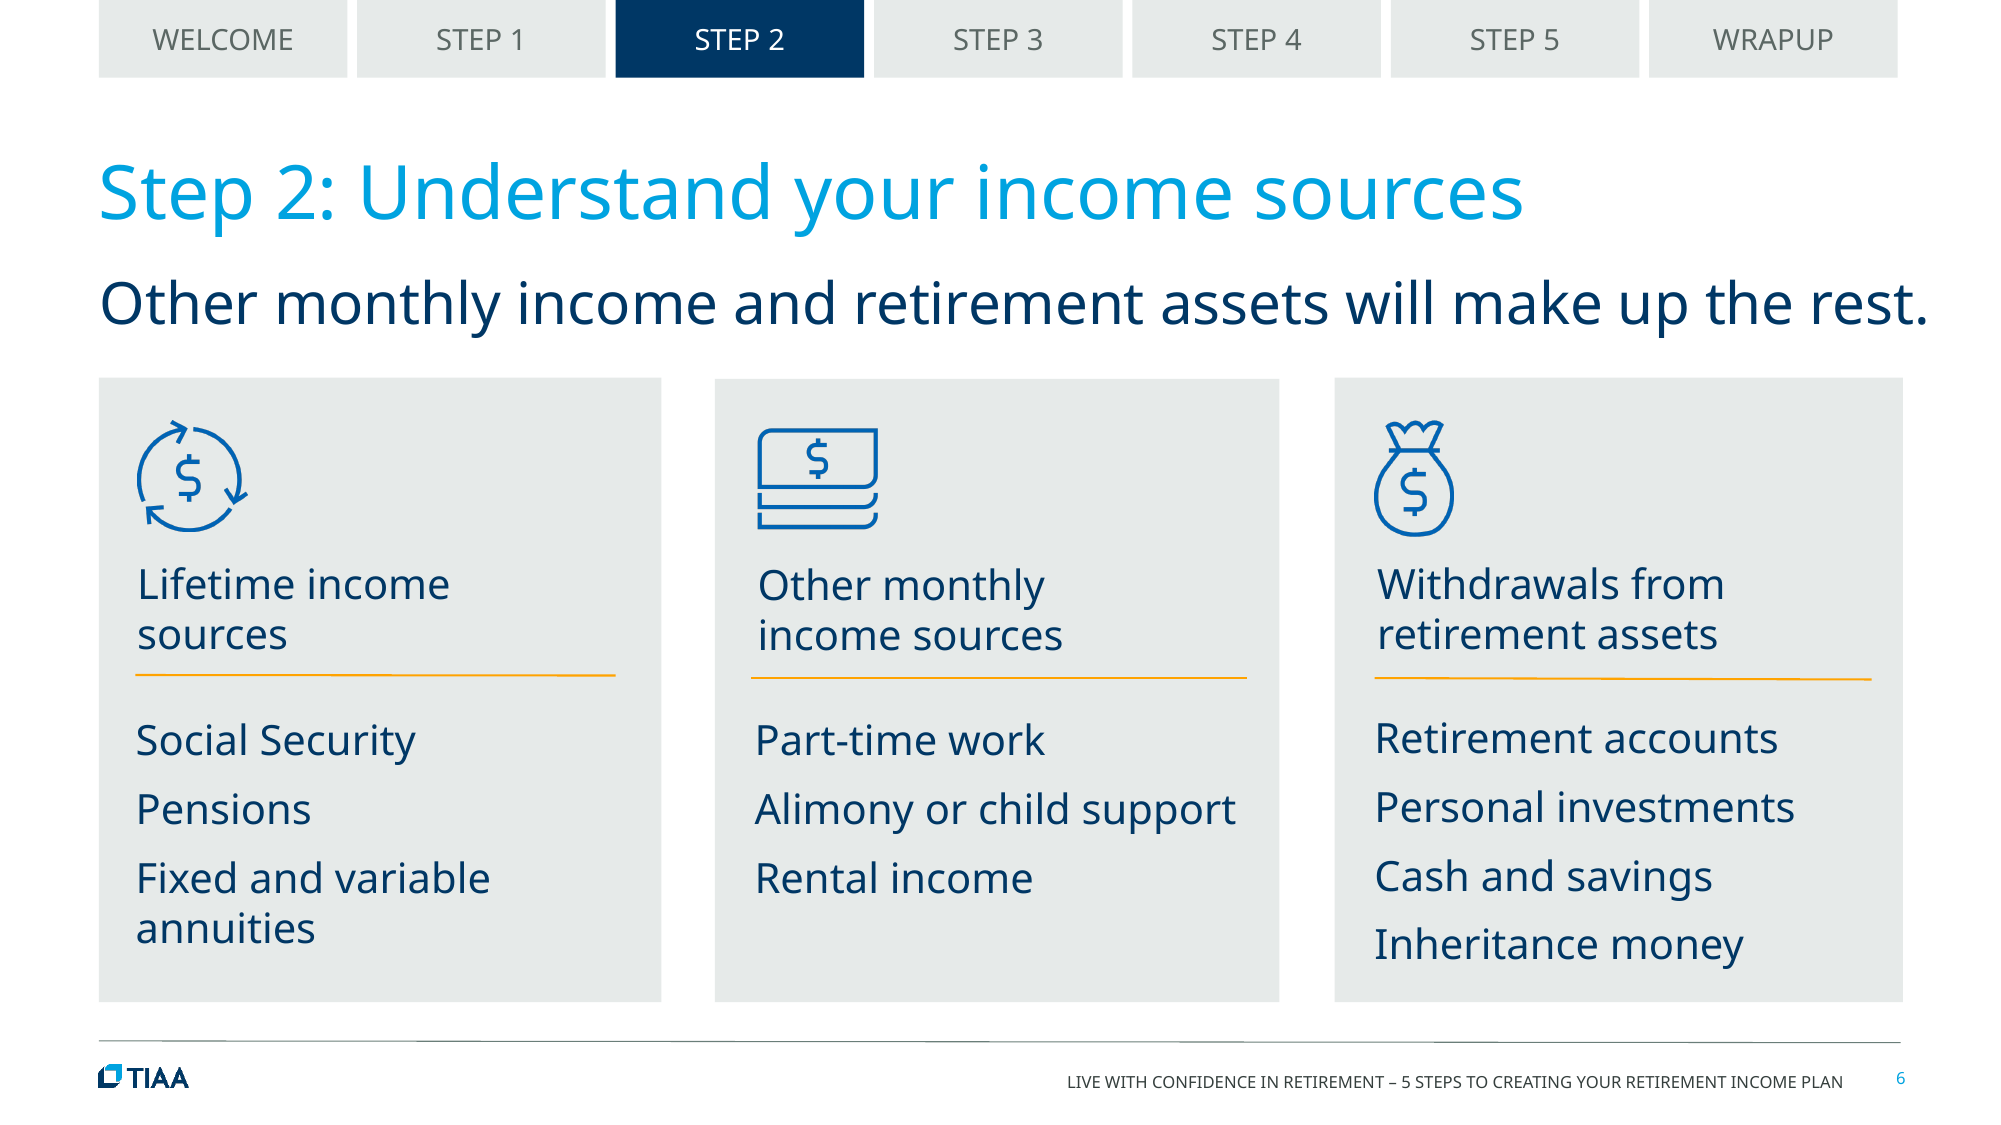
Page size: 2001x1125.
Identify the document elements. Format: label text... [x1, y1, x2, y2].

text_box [98, 377, 662, 1003]
text_box WELCOME [98, 0, 348, 78]
text_box STEP 5 [1390, 0, 1640, 78]
text_box STEP 2 [615, 0, 865, 78]
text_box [714, 378, 1280, 1003]
text_box STEP 1 [357, 0, 606, 78]
text_box WRAPUP [1649, 0, 1898, 78]
text_box STEP 4 [1132, 0, 1381, 78]
text_box STEP 3 [874, 0, 1123, 78]
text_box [1334, 377, 1904, 1003]
title Step 2: Understand your income sources [98, 171, 1898, 250]
text_box Other monthly income and retirement assets will make up the rest. [9, 258, 1948, 344]
picture [98, 1064, 189, 1088]
